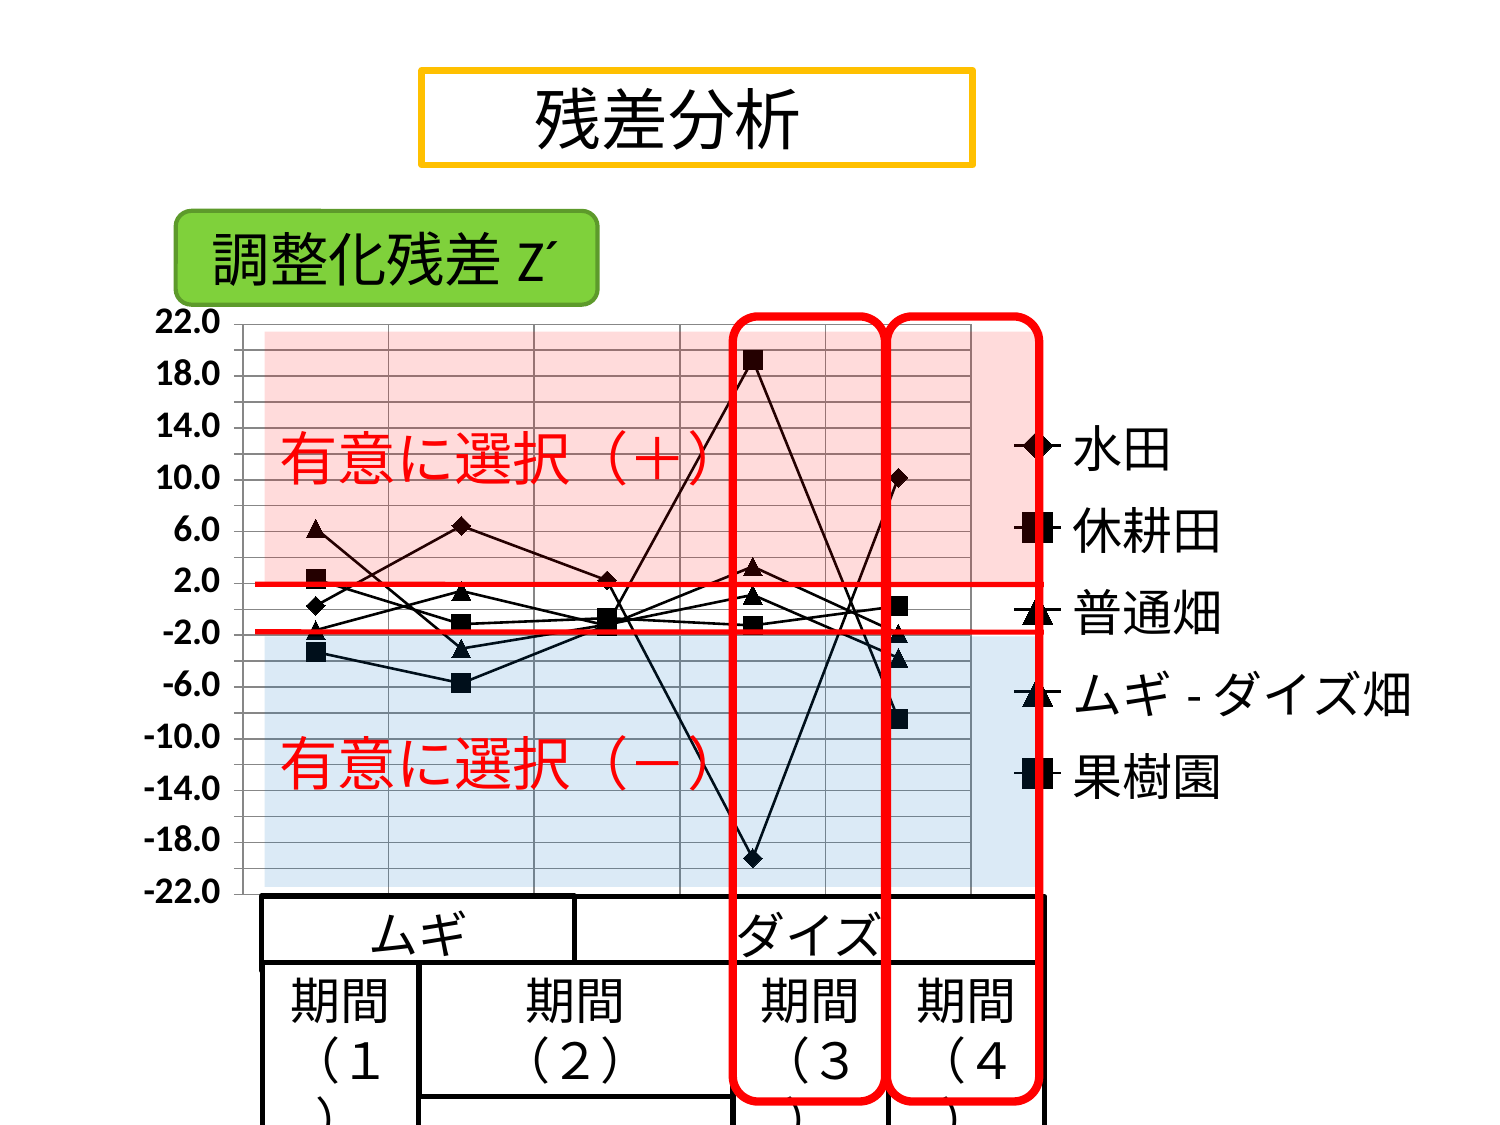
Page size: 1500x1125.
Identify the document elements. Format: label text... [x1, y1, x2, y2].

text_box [254, 583, 1045, 633]
text_box 調整化残差Z´ [173, 208, 600, 291]
chart [116, 292, 1442, 926]
text_box 残差分析 [421, 70, 973, 165]
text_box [261, 895, 1045, 1099]
